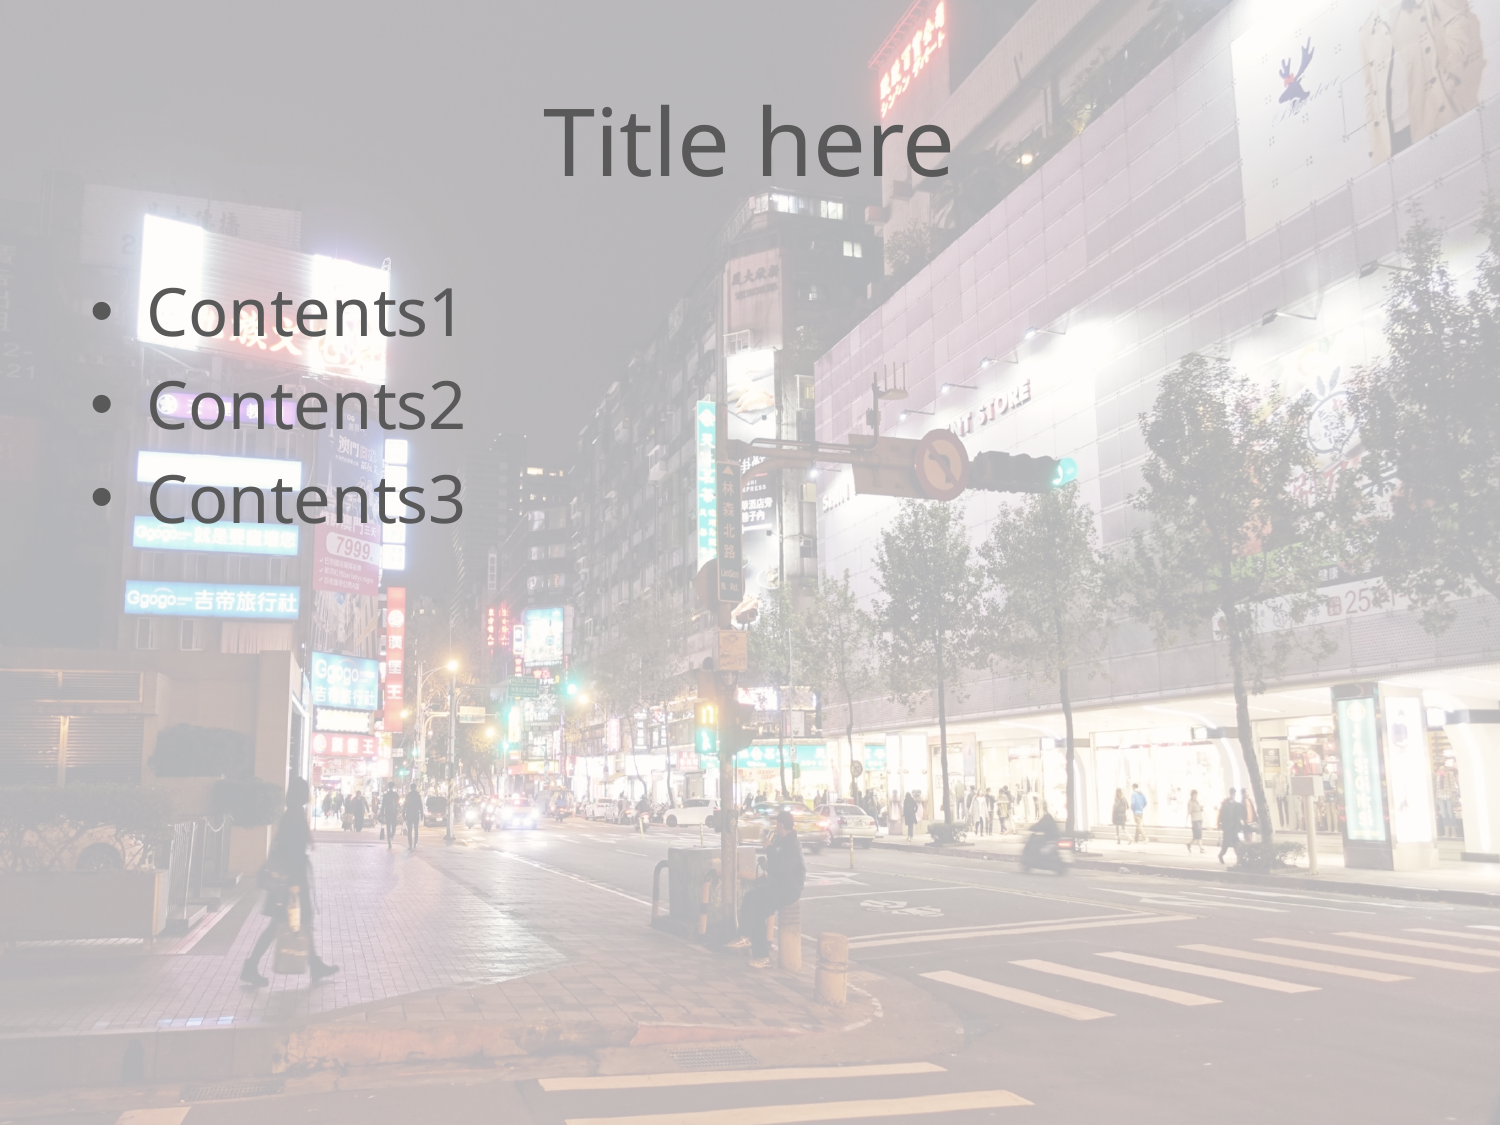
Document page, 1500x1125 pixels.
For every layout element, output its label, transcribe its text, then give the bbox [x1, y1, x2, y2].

list Contents1 Contents2 Contents3 [75, 262, 1425, 1005]
text_box [0, 0, 1500, 1125]
title Title here [75, 45, 1425, 233]
